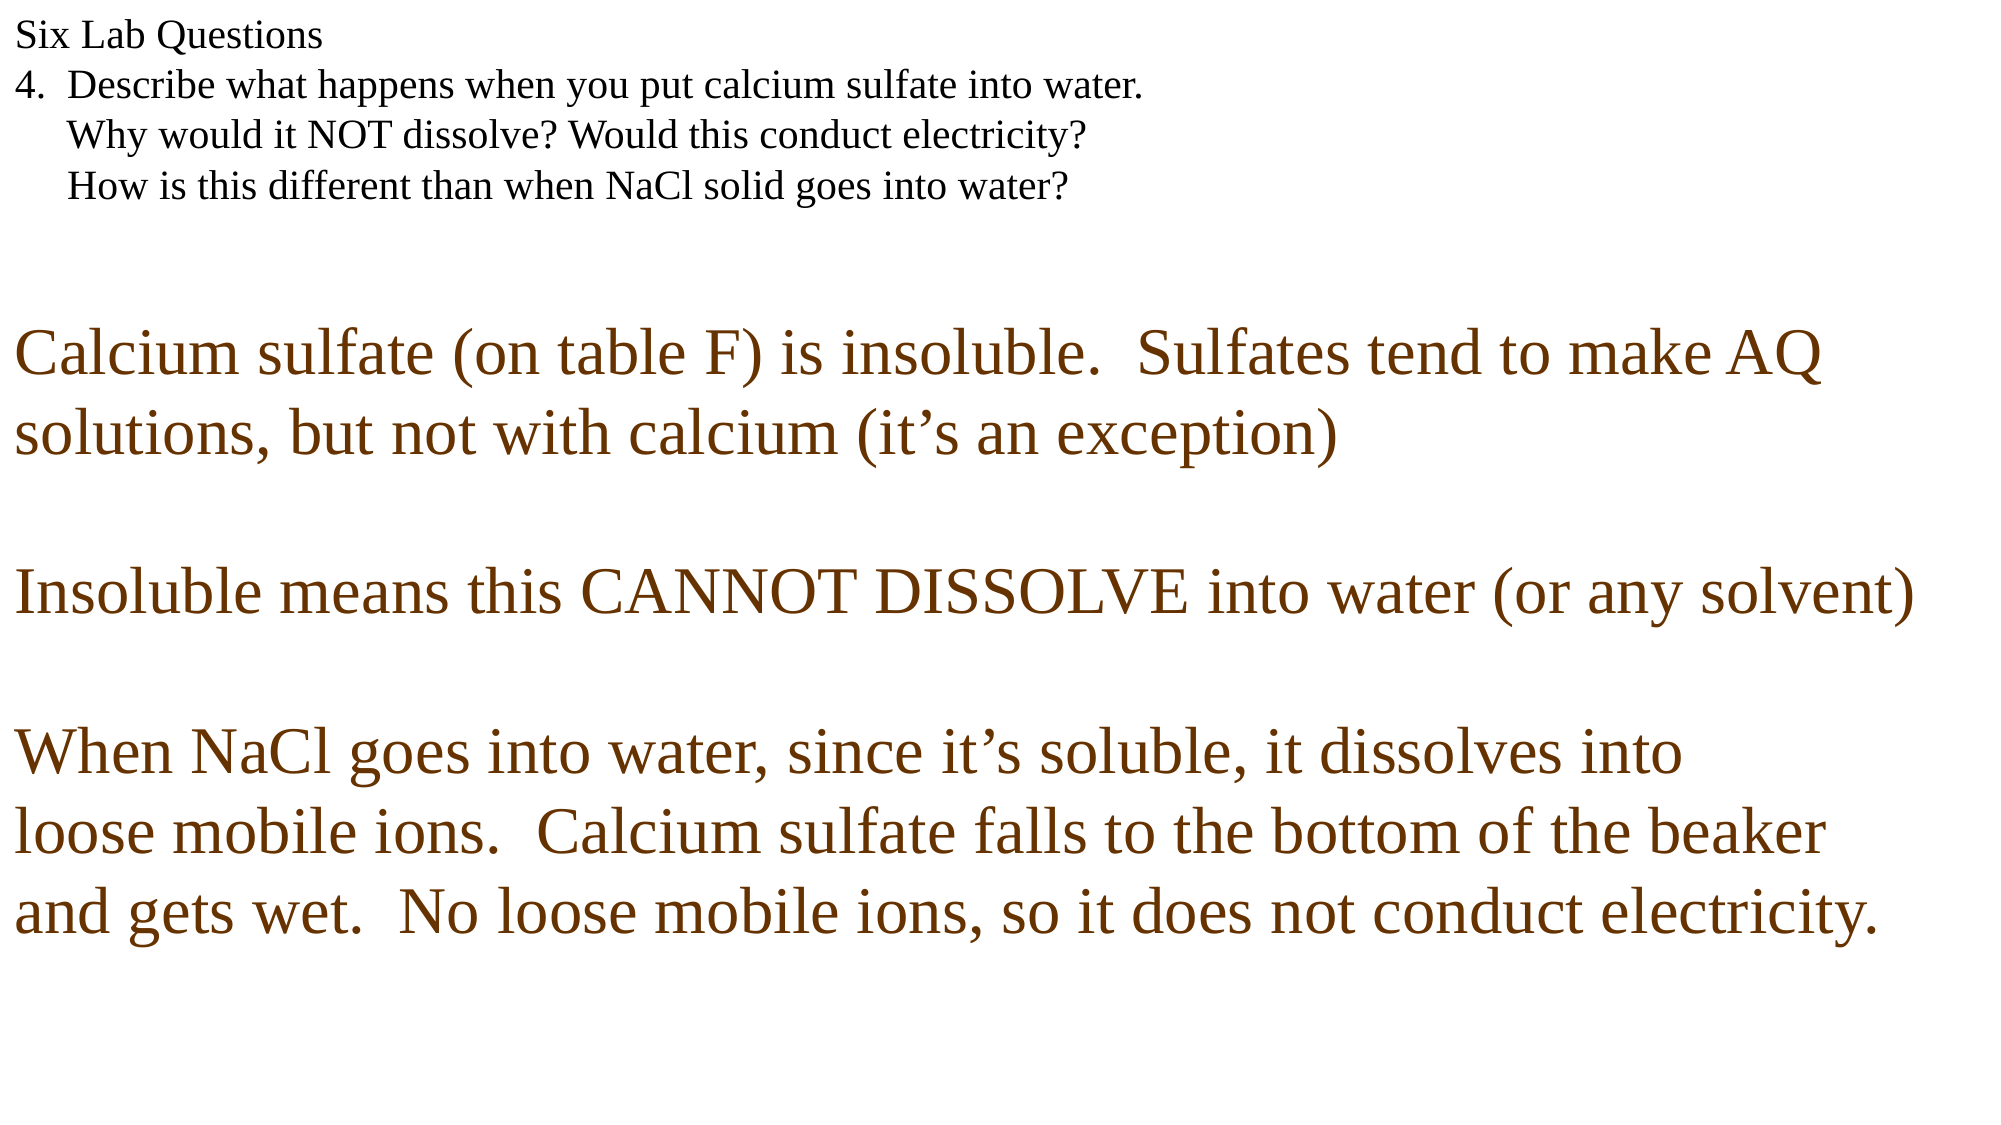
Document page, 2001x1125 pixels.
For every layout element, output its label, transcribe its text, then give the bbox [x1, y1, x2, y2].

text_box Six Lab Questions 4. Describe what happens when you put calcium sulfate into water. Why would it NOT dissolve? Would this conduct electricity? How is this different than when NaCl solid goes into water? Calcium sulfate (on table F) is insoluble. Sulfates tend to make AQ solutions, but not with calcium (it’s an exception) Insoluble means this CANNOT DISSOLVE into water (or any solvent) When NaCl goes into water, since it’s soluble, it dissolves into loose mobile ions. Calcium sulfate falls to the bottom of the beaker and gets wet. No loose mobile ions, so it does not conduct electricity. [0, 0, 2000, 955]
